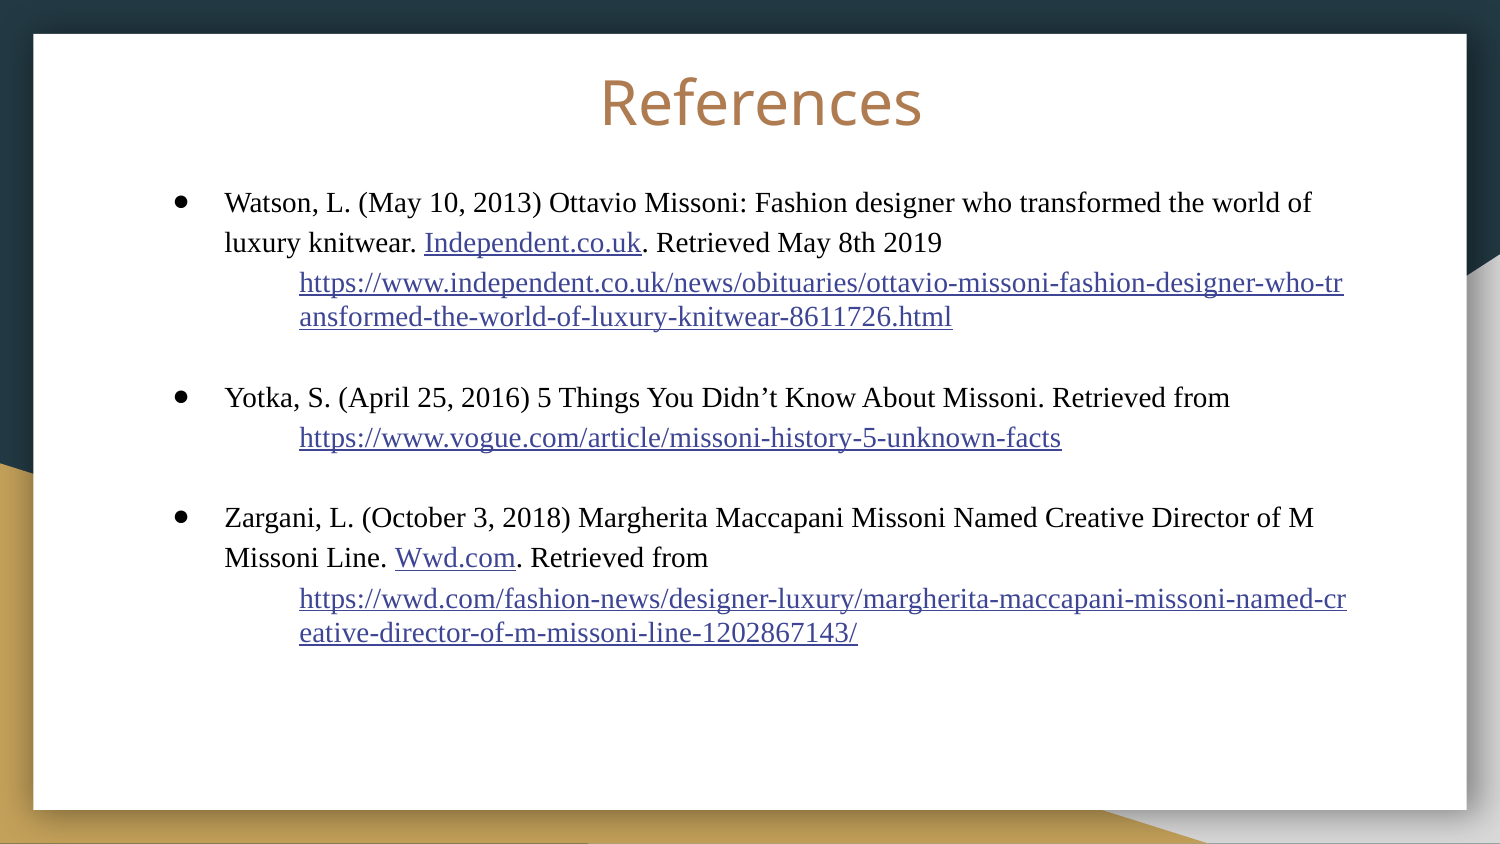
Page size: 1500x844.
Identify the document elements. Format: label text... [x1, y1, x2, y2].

title References [134, 47, 1366, 126]
list Watson, L. (May 10, 2013) Ottavio Missoni: Fashion designer who transformed the world of luxury knitwear. Independent.co.uk. Retrieved May 8th 2019 https://www.independent.co.uk/news/obituaries/ottavio-missoni-fashion-designer-who-transformed-the-world-of-luxury-knitwear-8611726.html Yotka, S. (April 25, 2016) 5 Things You Didn’t Know About Missoni. Retrieved from https://www.vogue.com/article/missoni-history-5-unknown-facts Zargani, L. (October 3, 2018) Margherita Maccapani Missoni Named Creative Director of M Missoni Line. Wwd.com. Retrieved from https://wwd.com/fashion-news/designer-luxury/margherita-maccapani-missoni-named-creative-director-of-m-missoni-line-1202867143/ [134, 162, 1366, 565]
